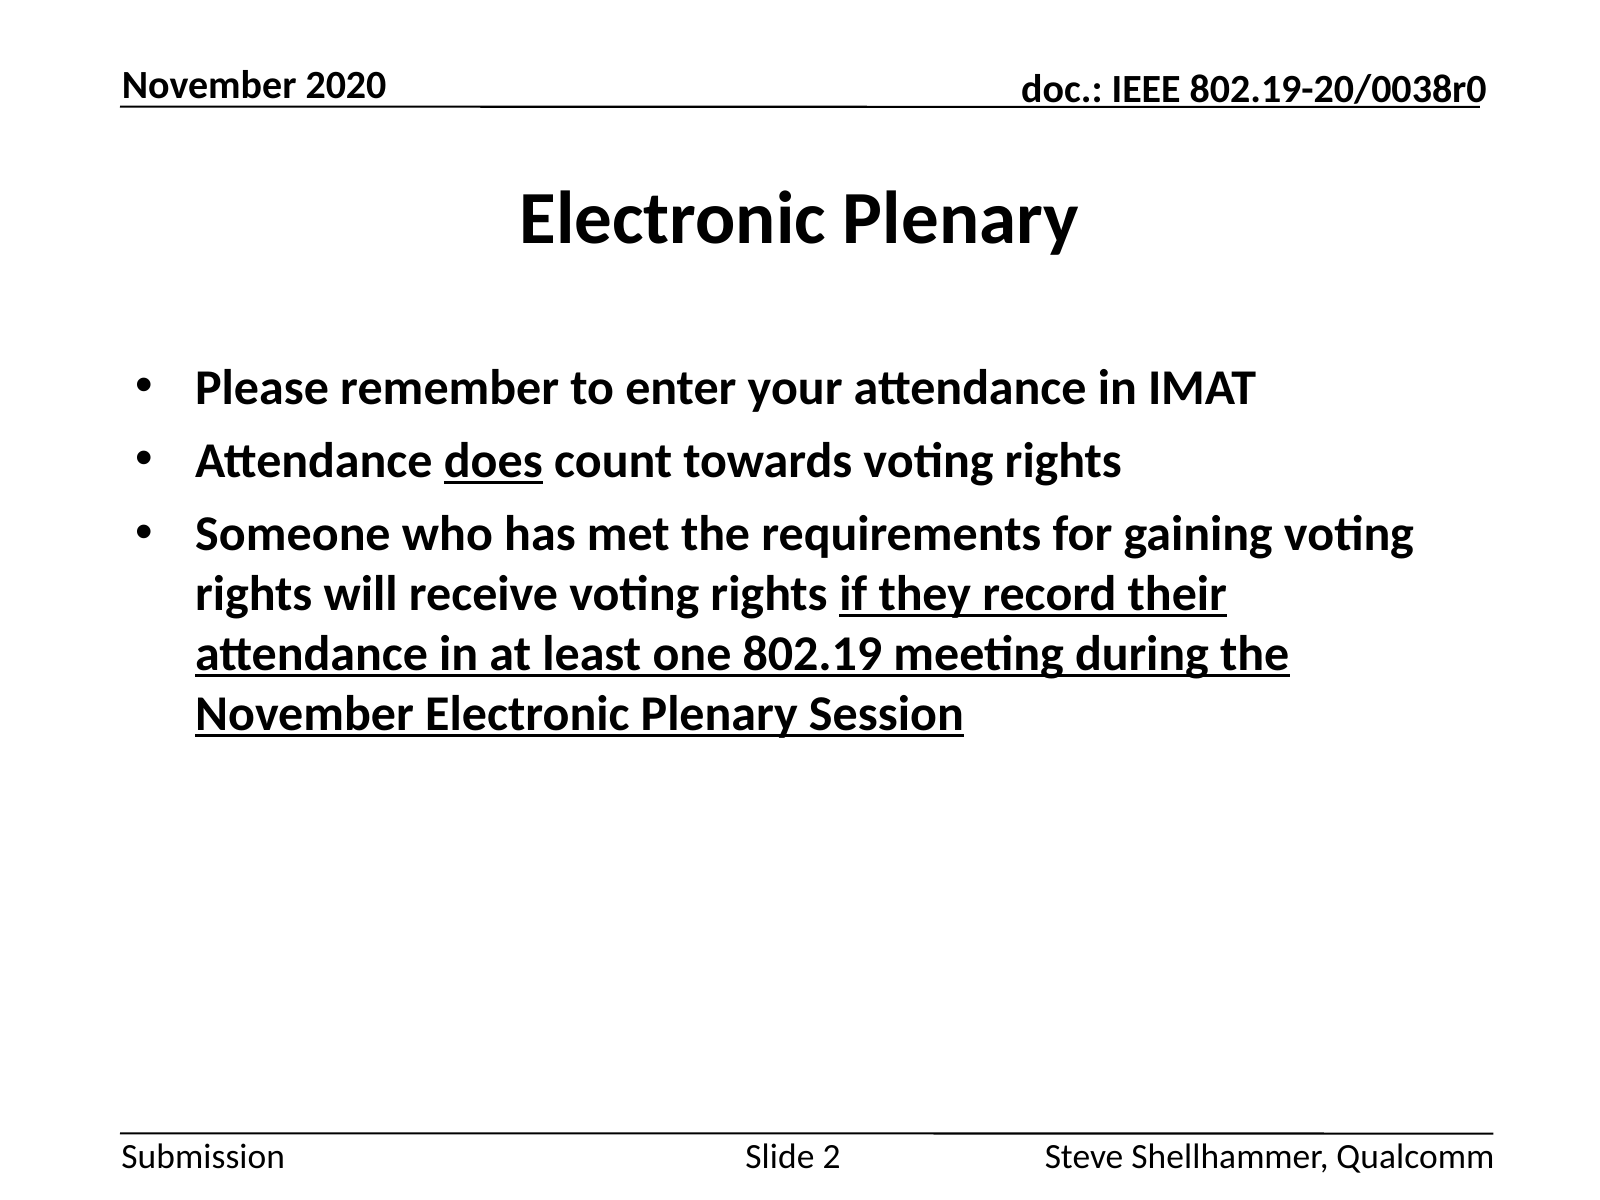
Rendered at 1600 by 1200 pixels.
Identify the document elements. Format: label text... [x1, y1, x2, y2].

list Please remember to enter your attendance in IMAT Attendance does count towards voting rights Someone who has met the requirements for gaining voting rights will receive voting rights if they record their attendance in at least one 802.19 meeting during the November Electronic Plenary Session [119, 346, 1480, 1067]
footer Steve Shellhammer, Qualcomm [937, 1132, 1495, 1174]
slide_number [121, 58, 451, 107]
slide_number Slide 2 [733, 1132, 854, 1197]
title Electronic Plenary [119, 119, 1480, 307]
